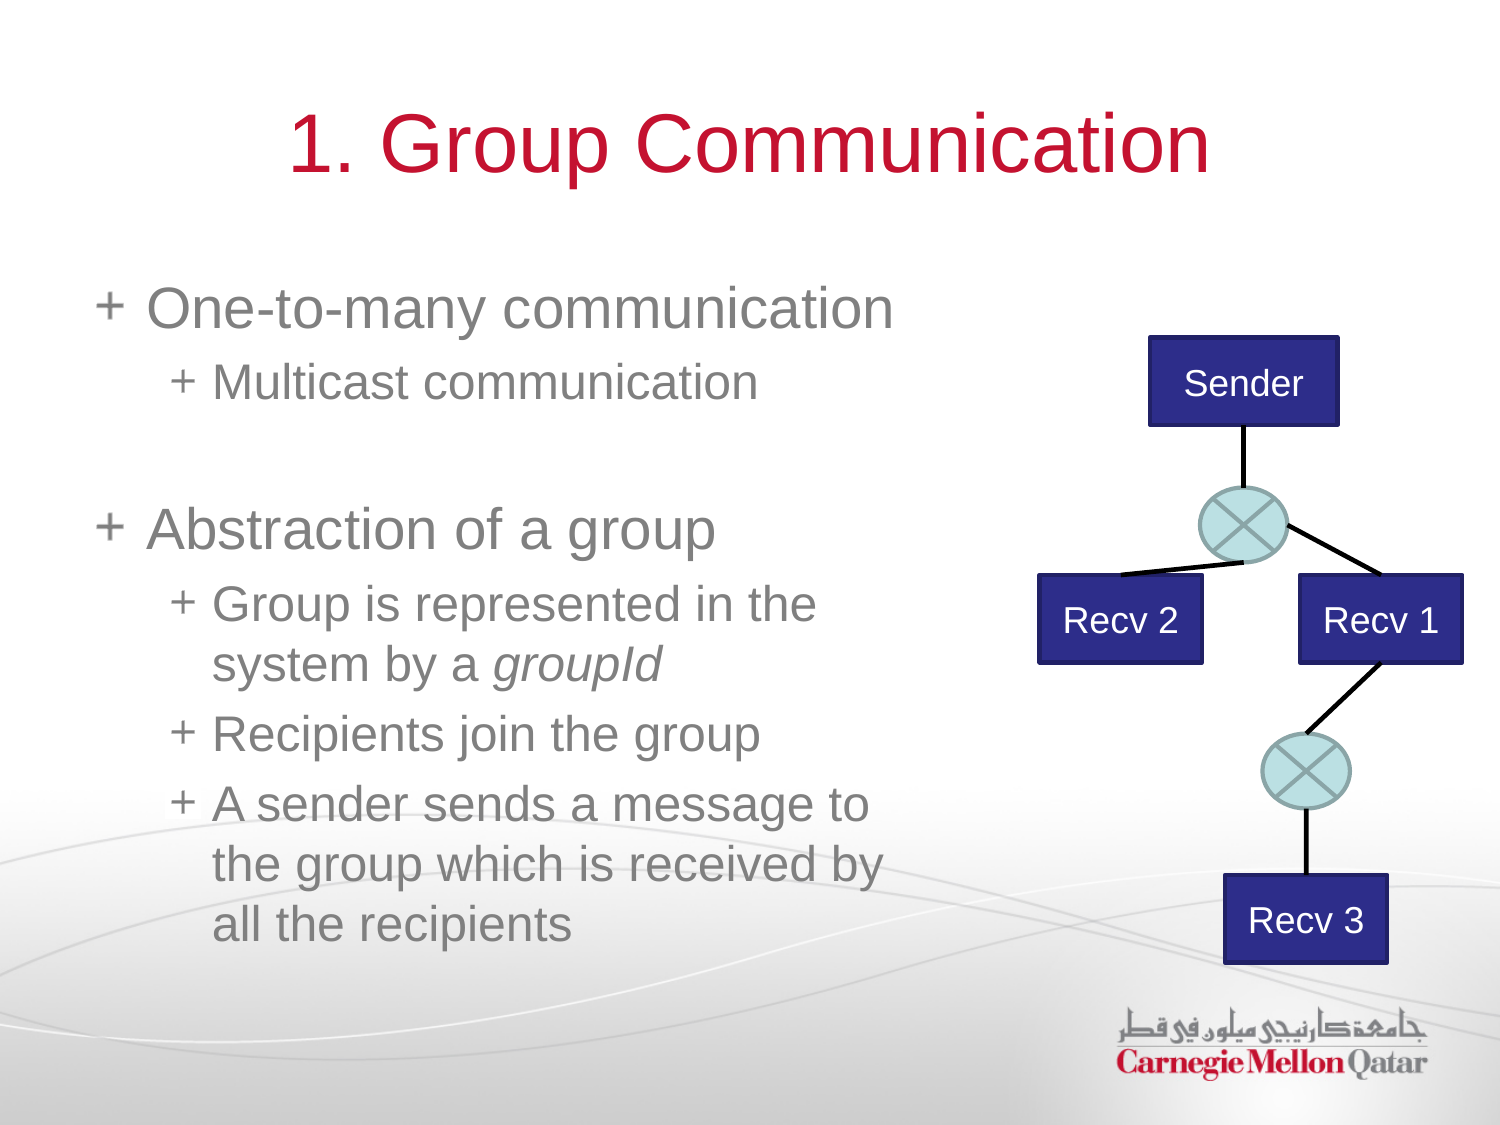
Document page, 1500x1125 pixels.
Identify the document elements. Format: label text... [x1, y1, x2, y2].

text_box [1120, 524, 1201, 576]
title 1. Group Communication [75, 45, 1425, 233]
text_box Recv 1 [1298, 573, 1464, 665]
text_box Recv 3 [1223, 873, 1389, 965]
text_box Sender [1148, 335, 1340, 427]
list One-to-many communication Multicast communication Abstraction of a group Group is represented in the system by a groupId Recipients join the group A sender sends a message to the group which is received by all the recipients [75, 262, 938, 1005]
text_box [1260, 731, 1353, 811]
text_box [1197, 485, 1290, 565]
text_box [1305, 662, 1382, 734]
picture [0, 0, 1500, 1125]
text_box Recv 2 [1037, 573, 1204, 665]
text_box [1287, 524, 1382, 576]
